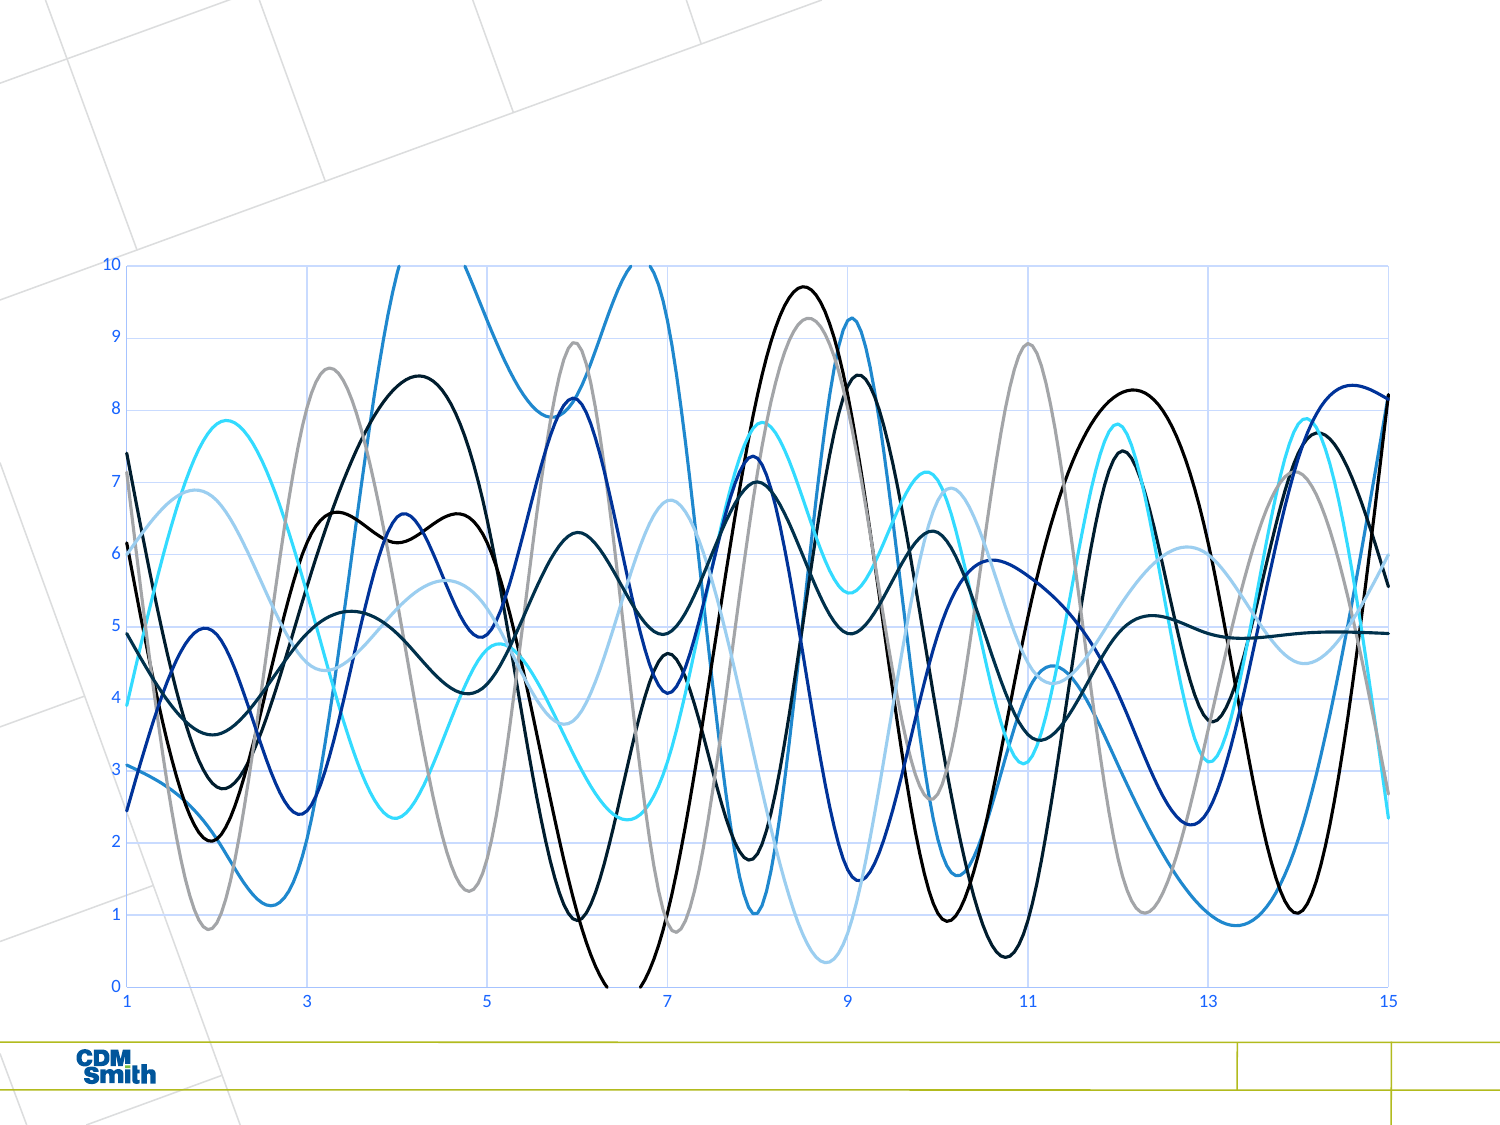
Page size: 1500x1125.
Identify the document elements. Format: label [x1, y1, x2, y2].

chart [74, 240, 1426, 1029]
